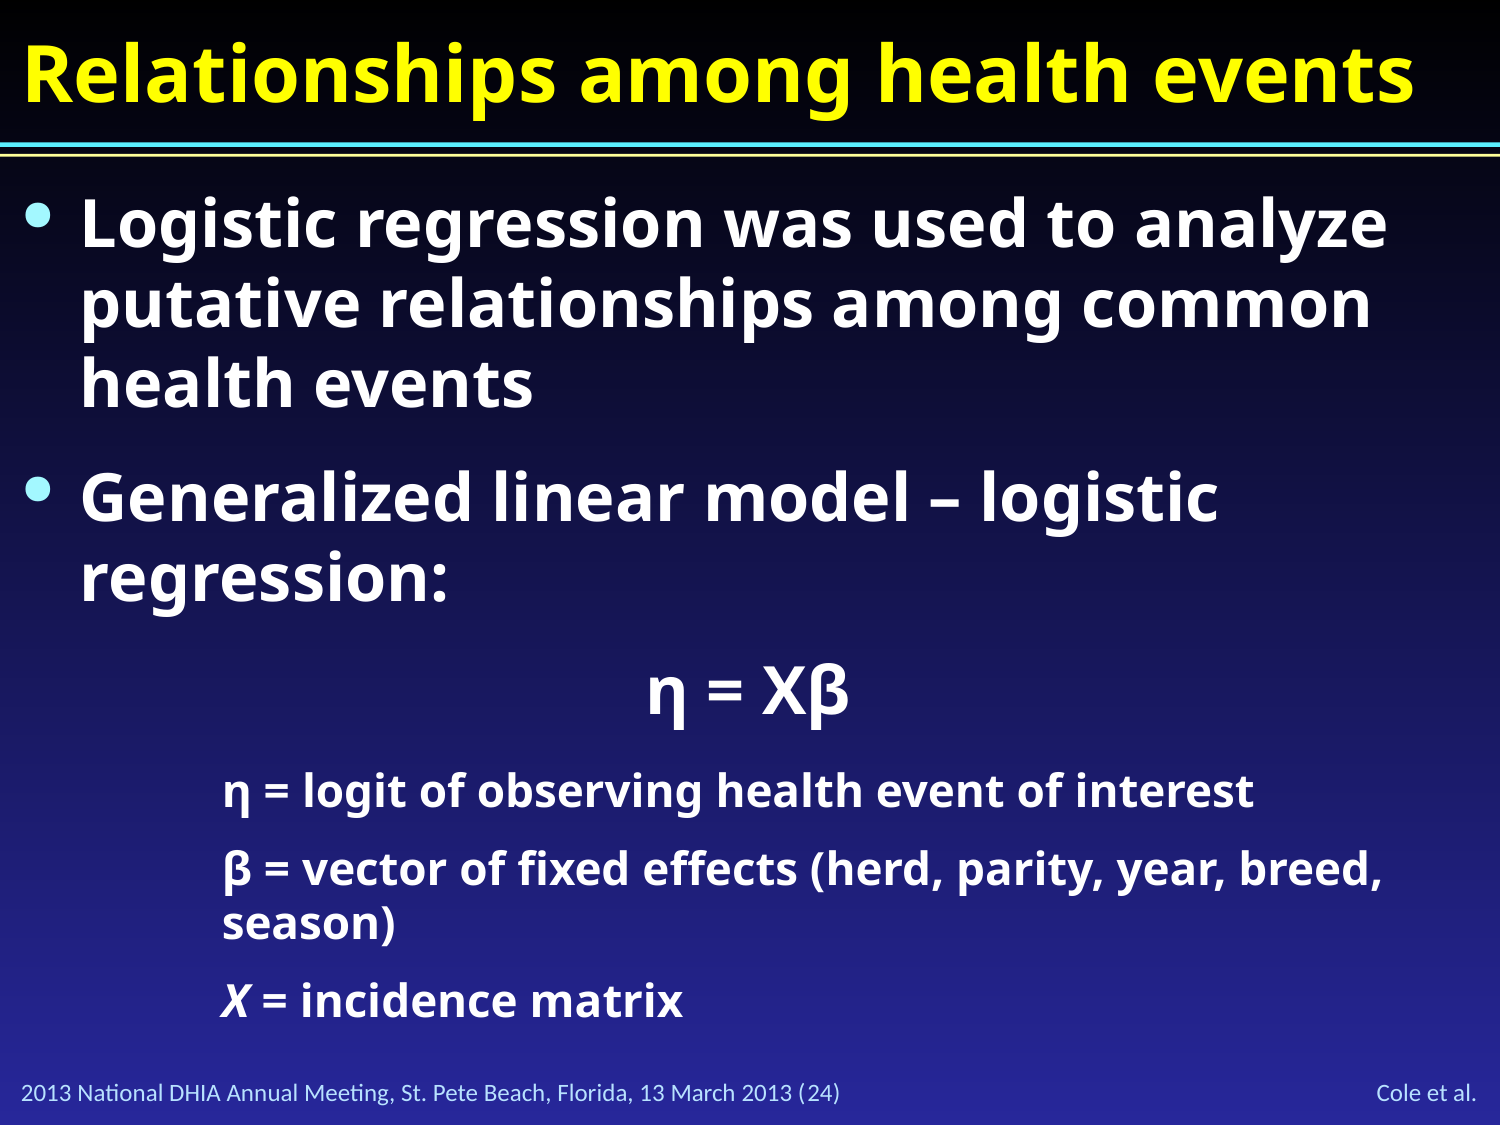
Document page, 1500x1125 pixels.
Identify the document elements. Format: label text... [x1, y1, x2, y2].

title Relationships among health events [21, 23, 1493, 120]
list Logistic regression was used to analyze putative relationships among common health events Generalized linear model – logistic regression: η = Xβ η = logit of observing health event of interest β = vector of fixed effects (herd, parity, year, breed, season) X = incidence matrix [23, 180, 1473, 1044]
